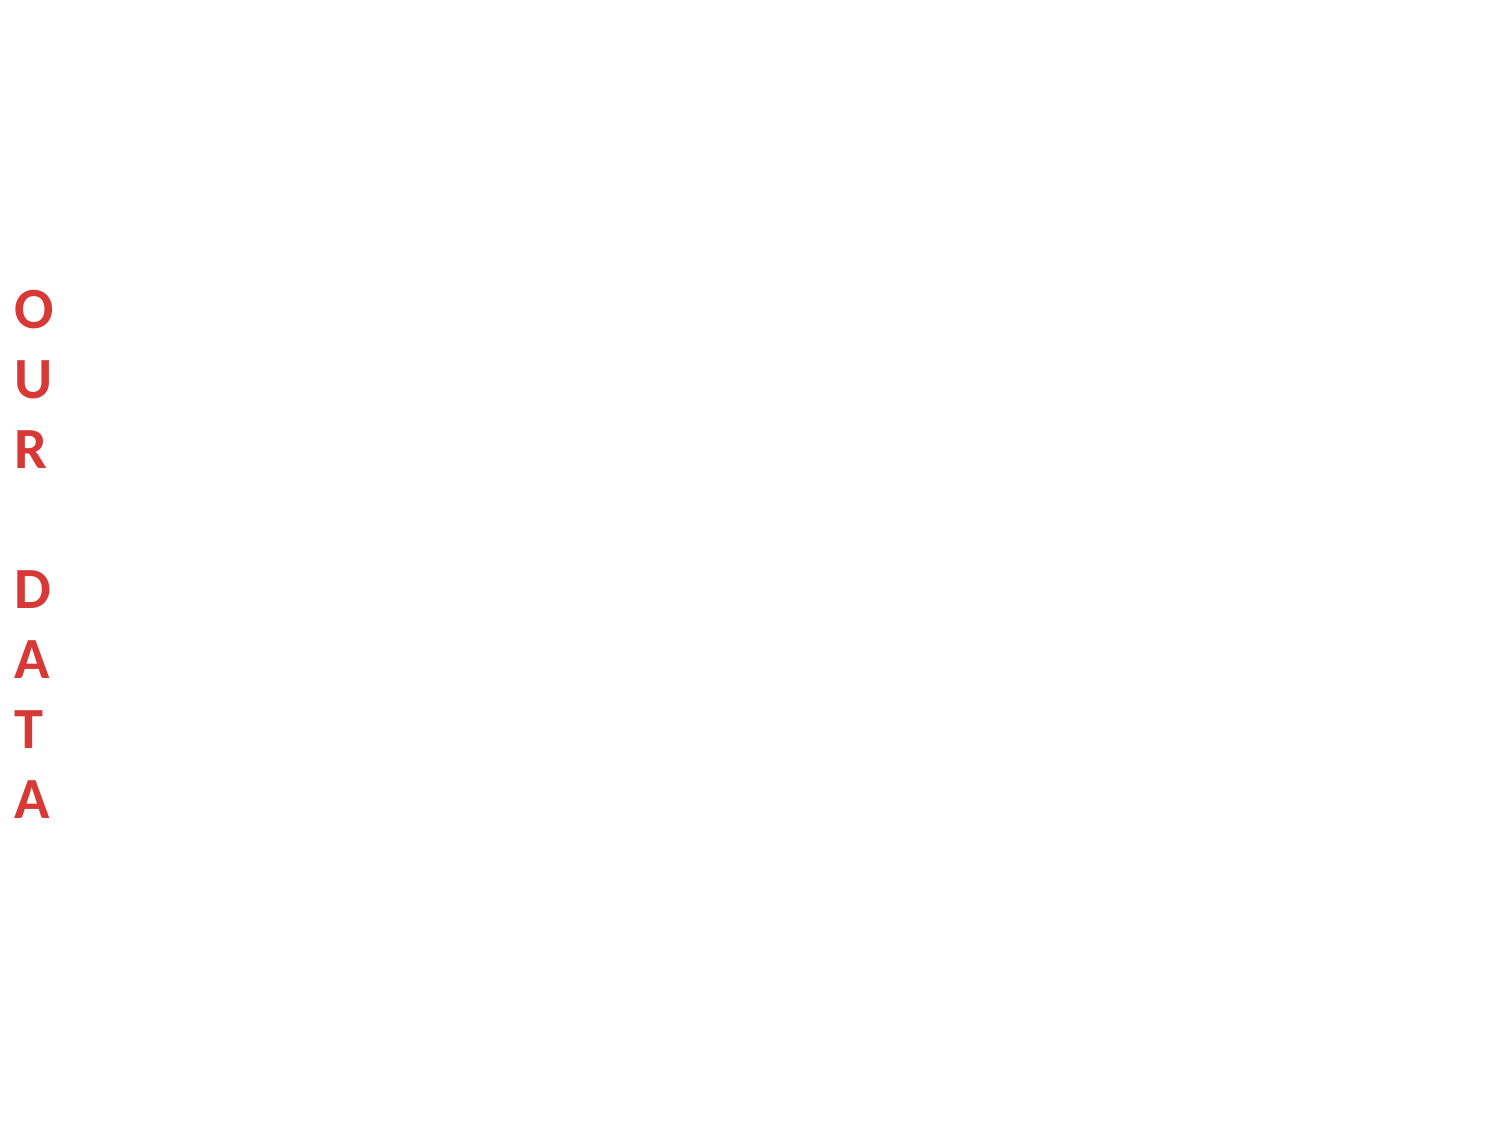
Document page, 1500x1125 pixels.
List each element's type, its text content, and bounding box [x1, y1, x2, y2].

text_box O U R D A T A [0, 262, 50, 837]
